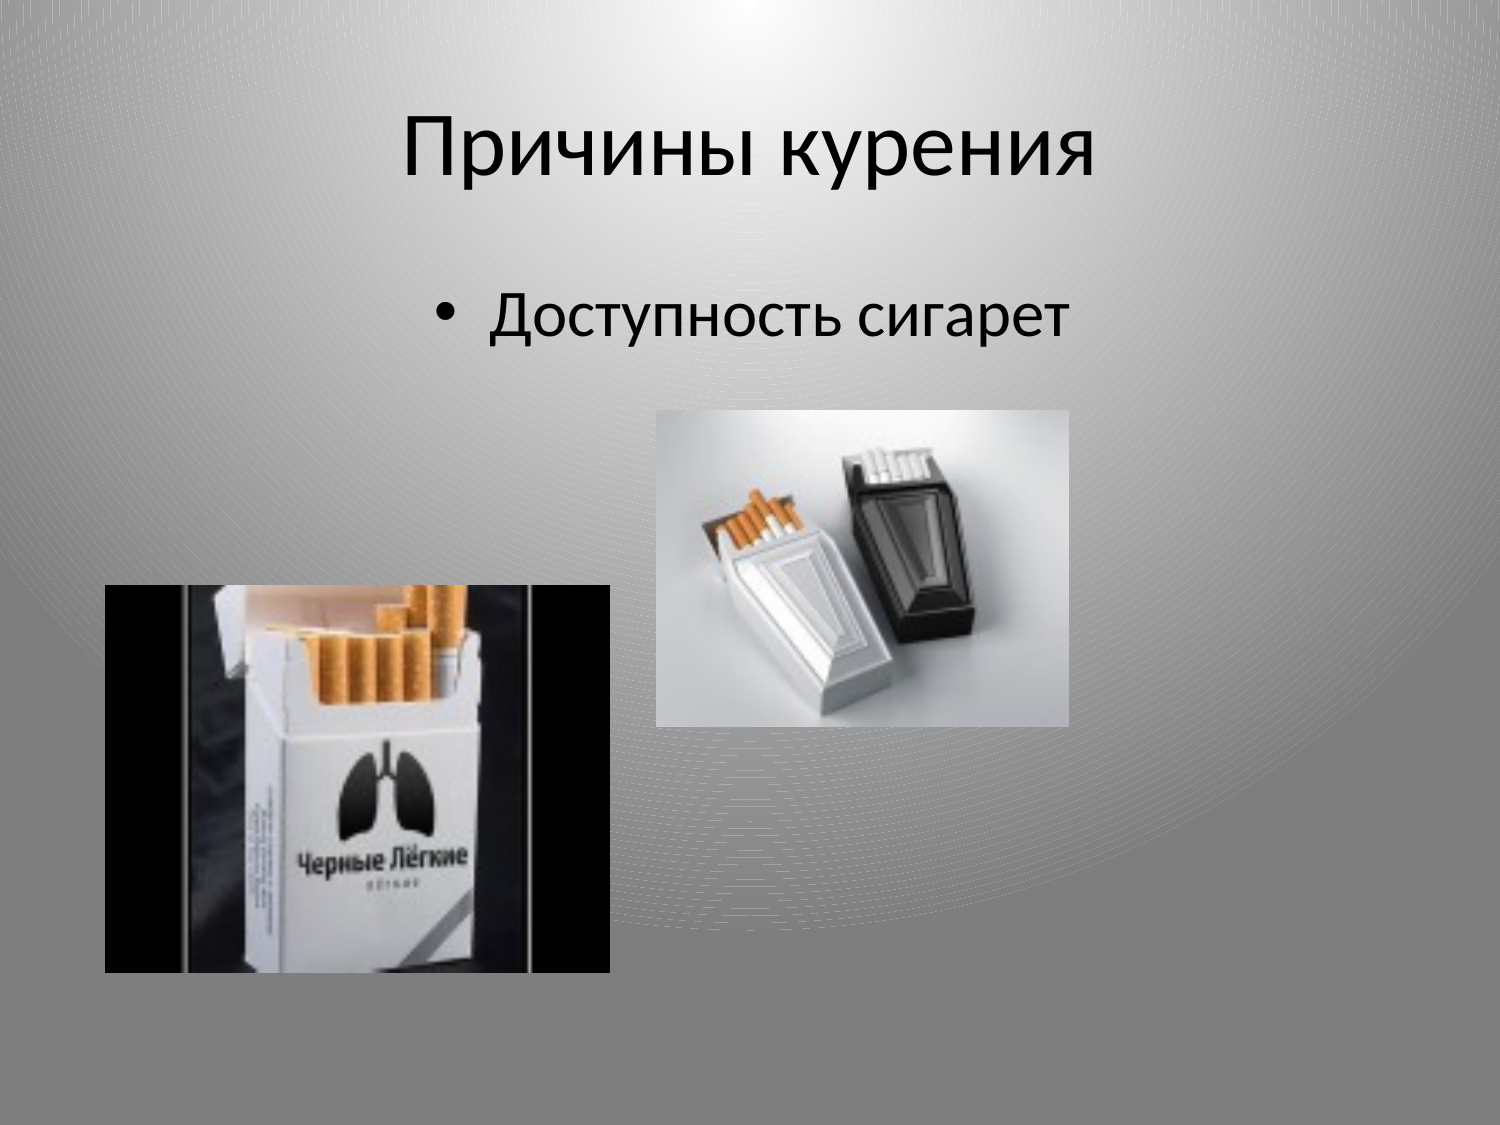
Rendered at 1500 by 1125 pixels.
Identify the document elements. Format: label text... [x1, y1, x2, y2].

picture [655, 409, 1070, 727]
list Доступность сигарет [75, 262, 1430, 1079]
picture [105, 585, 611, 973]
title Причины курения [75, 45, 1425, 233]
